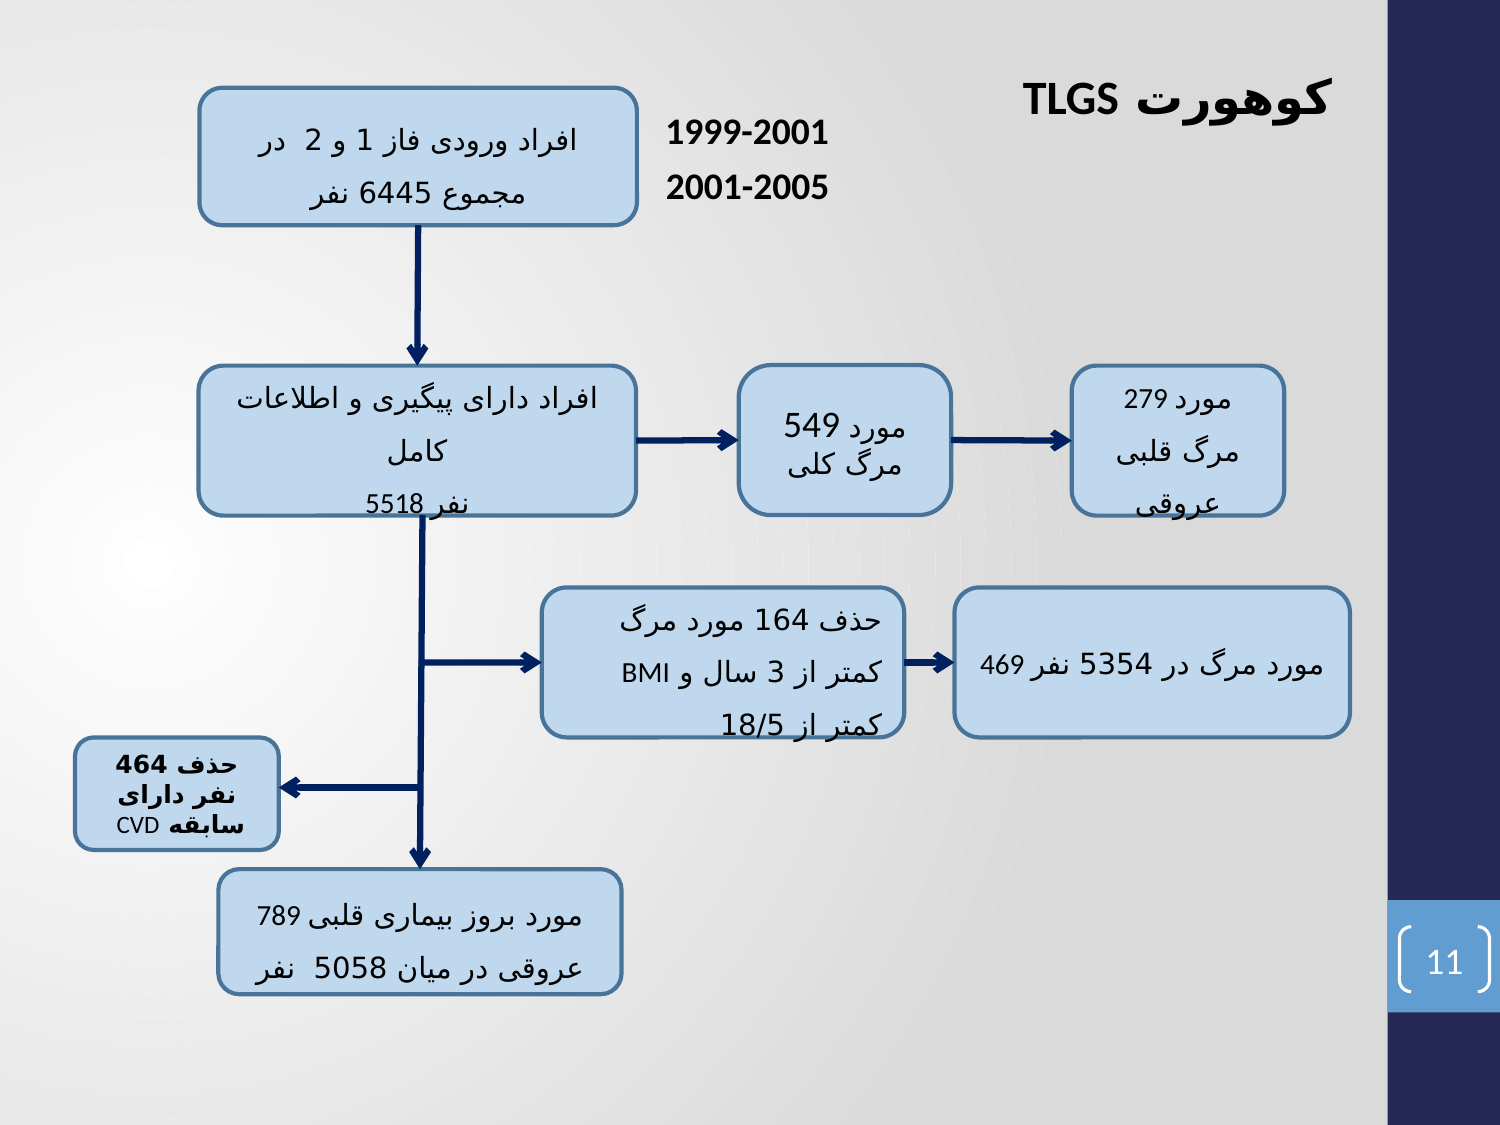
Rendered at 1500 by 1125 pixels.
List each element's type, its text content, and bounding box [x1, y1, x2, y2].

slide_number 11 [1397, 925, 1492, 994]
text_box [74, 58, 1351, 995]
